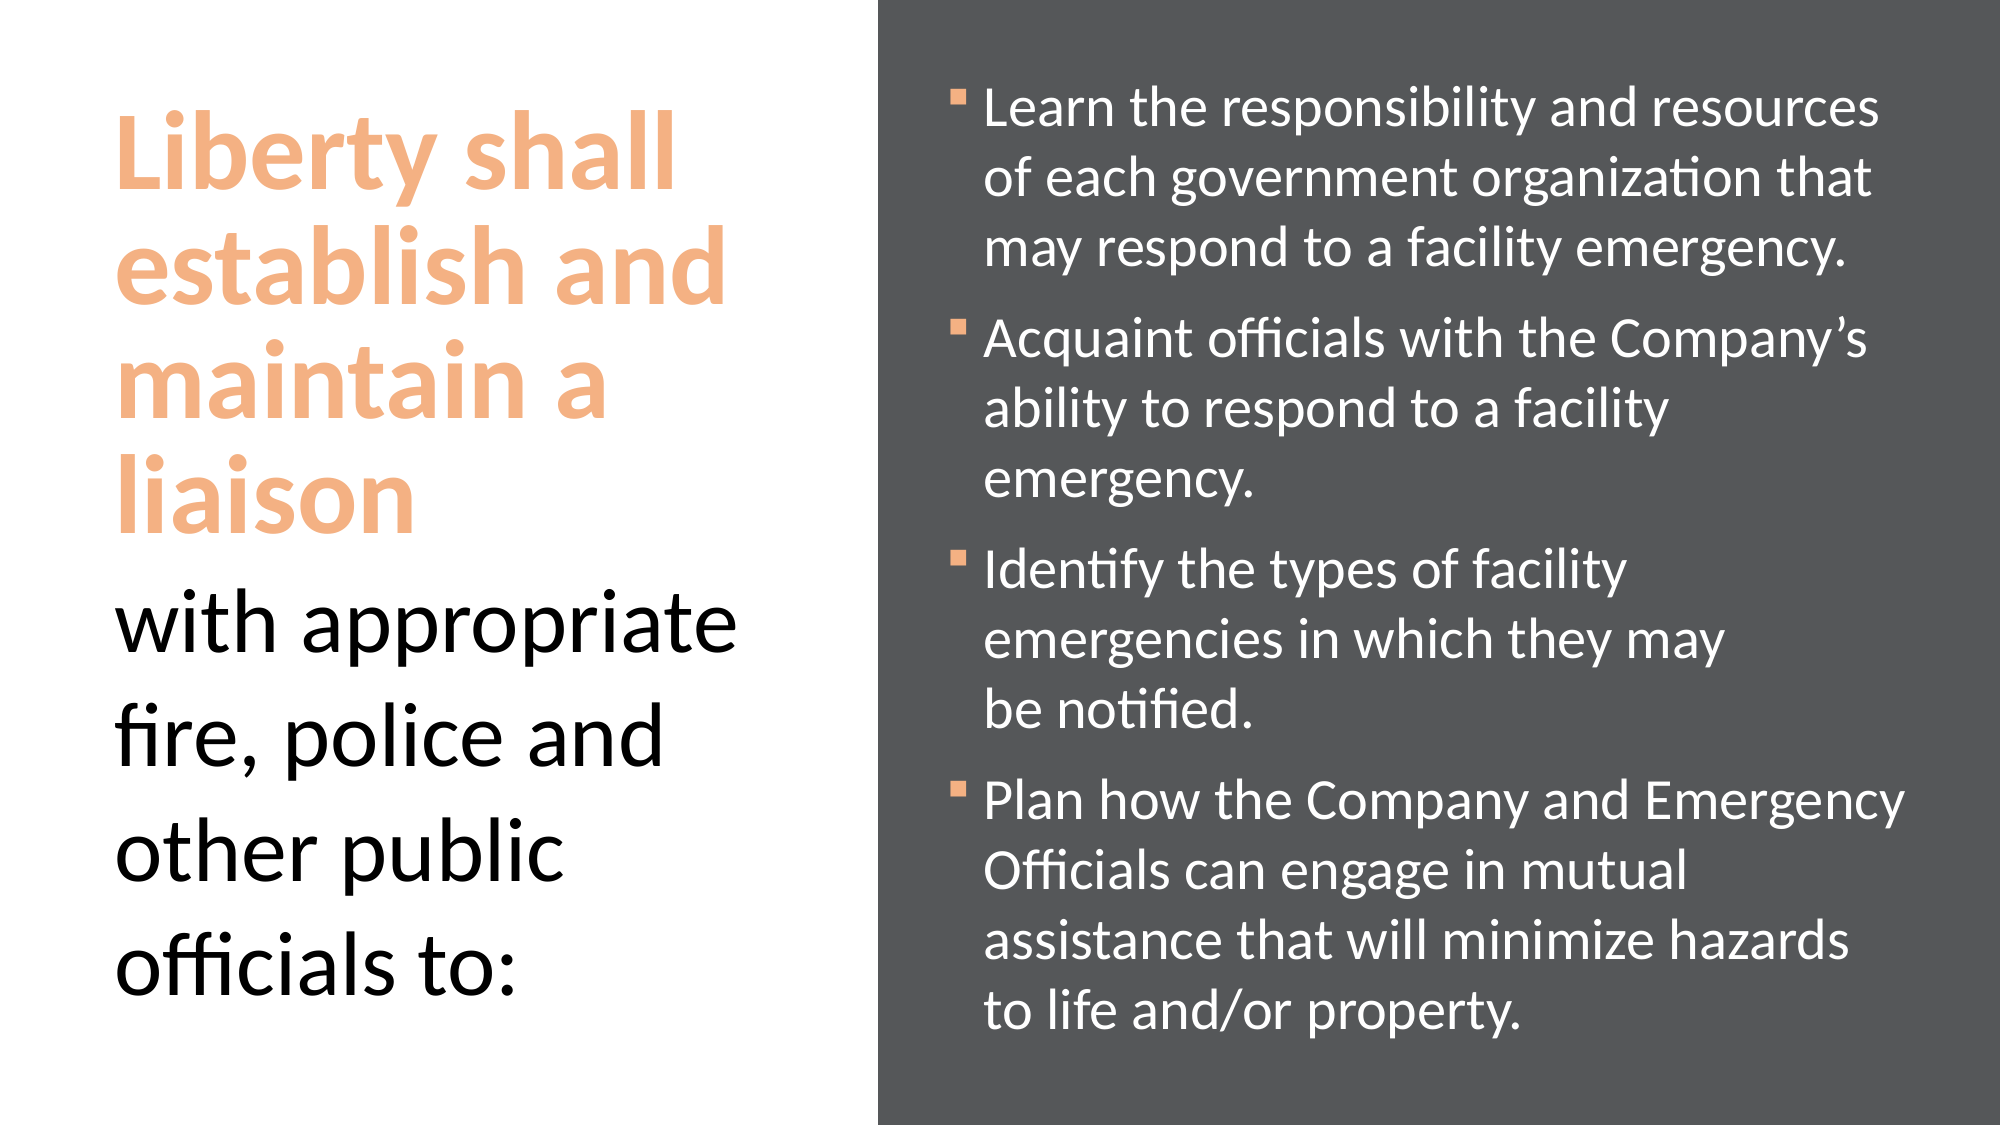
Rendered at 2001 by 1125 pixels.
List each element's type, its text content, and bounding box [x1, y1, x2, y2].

text_box [878, 0, 2000, 1125]
text_box Learn the responsibility and resources of each government organization that may respond to a facility emergency. Acquaint officials with the Company’s ability to respond to a facility emergency. Identify the types of facility emergencies in which they may be notified. Plan how the Company and Emergency Officials can engage in mutual assistance that will minimize hazards to life and/or property. [931, 61, 1931, 1071]
text_box Liberty shall establish and maintain a liaison with appropriate fire, police and other public officials to: [99, 90, 821, 1047]
